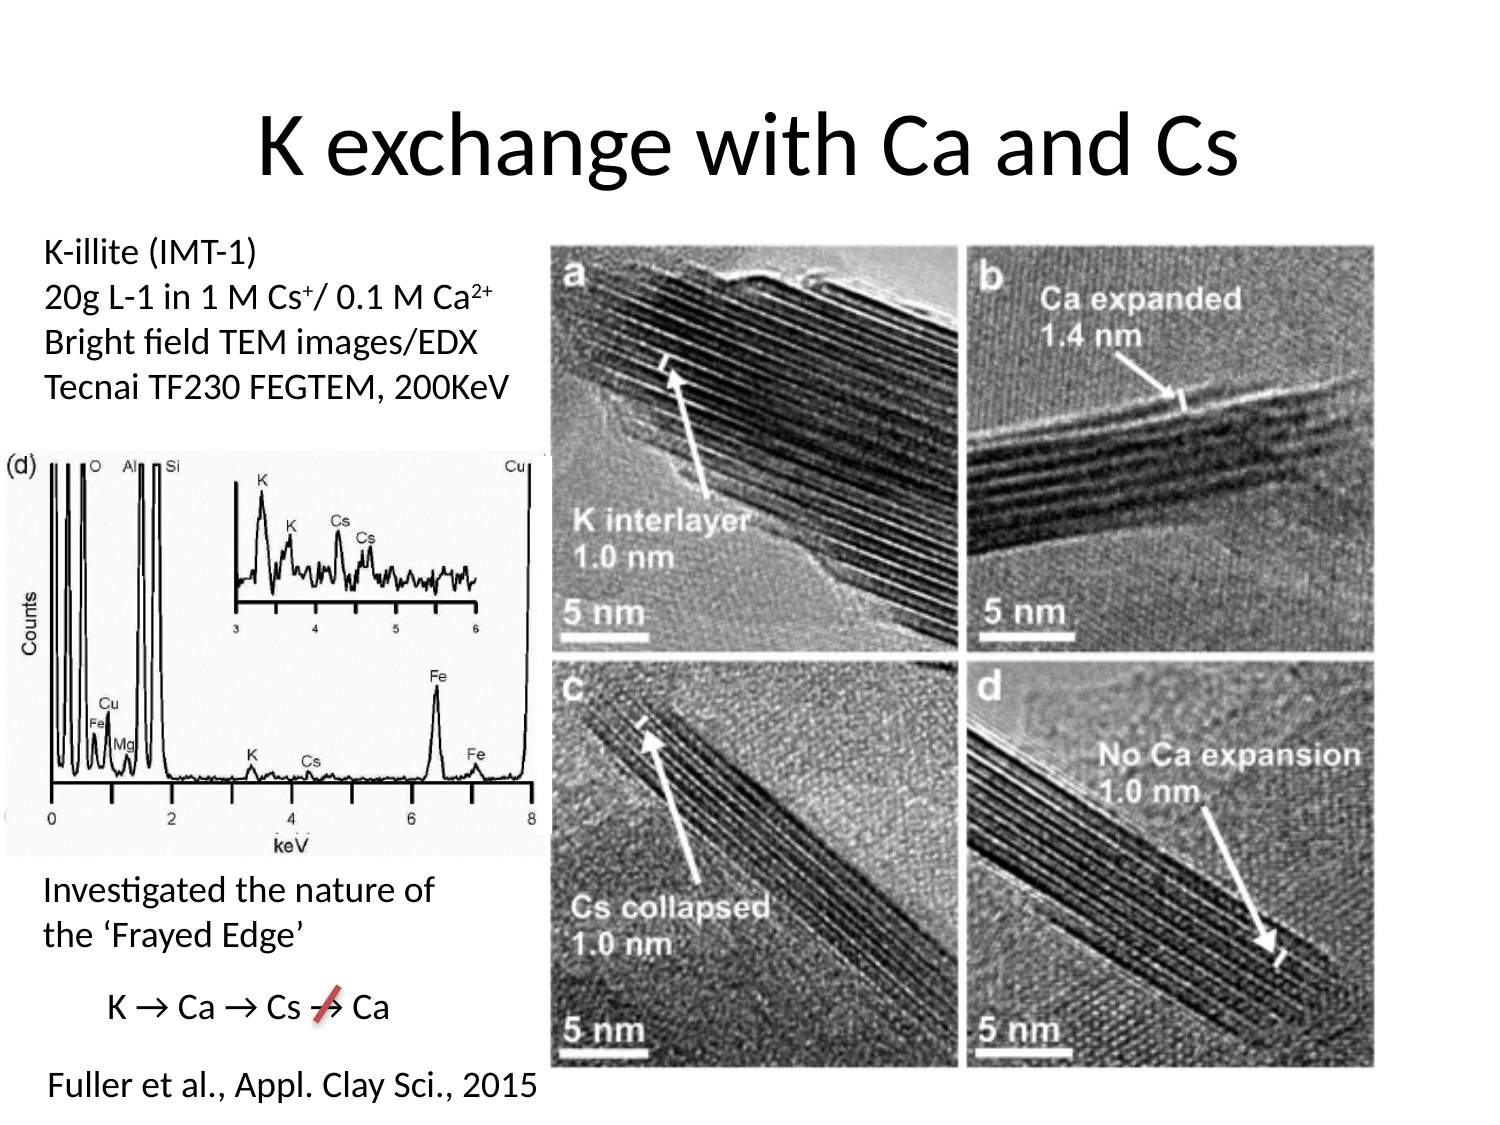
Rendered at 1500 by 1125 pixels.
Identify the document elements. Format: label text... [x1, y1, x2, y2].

text_box K → Ca → Cs → Ca [92, 974, 406, 1035]
text_box Fuller et al., Appl. Clay Sci., 2015 [32, 1052, 554, 1112]
text_box Investigated the nature of the ‘Frayed Edge’ [28, 866, 501, 963]
text_box K-illite (IMT-1) 20g L-1 in 1 M Cs+/ 0.1 M Ca2+ Bright field TEM images/EDX Tecnai TF230 FEGTEM, 200KeV [29, 219, 538, 415]
title K exchange with Ca and Cs [75, 45, 1425, 233]
picture [4, 240, 1377, 1071]
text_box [315, 985, 340, 1022]
